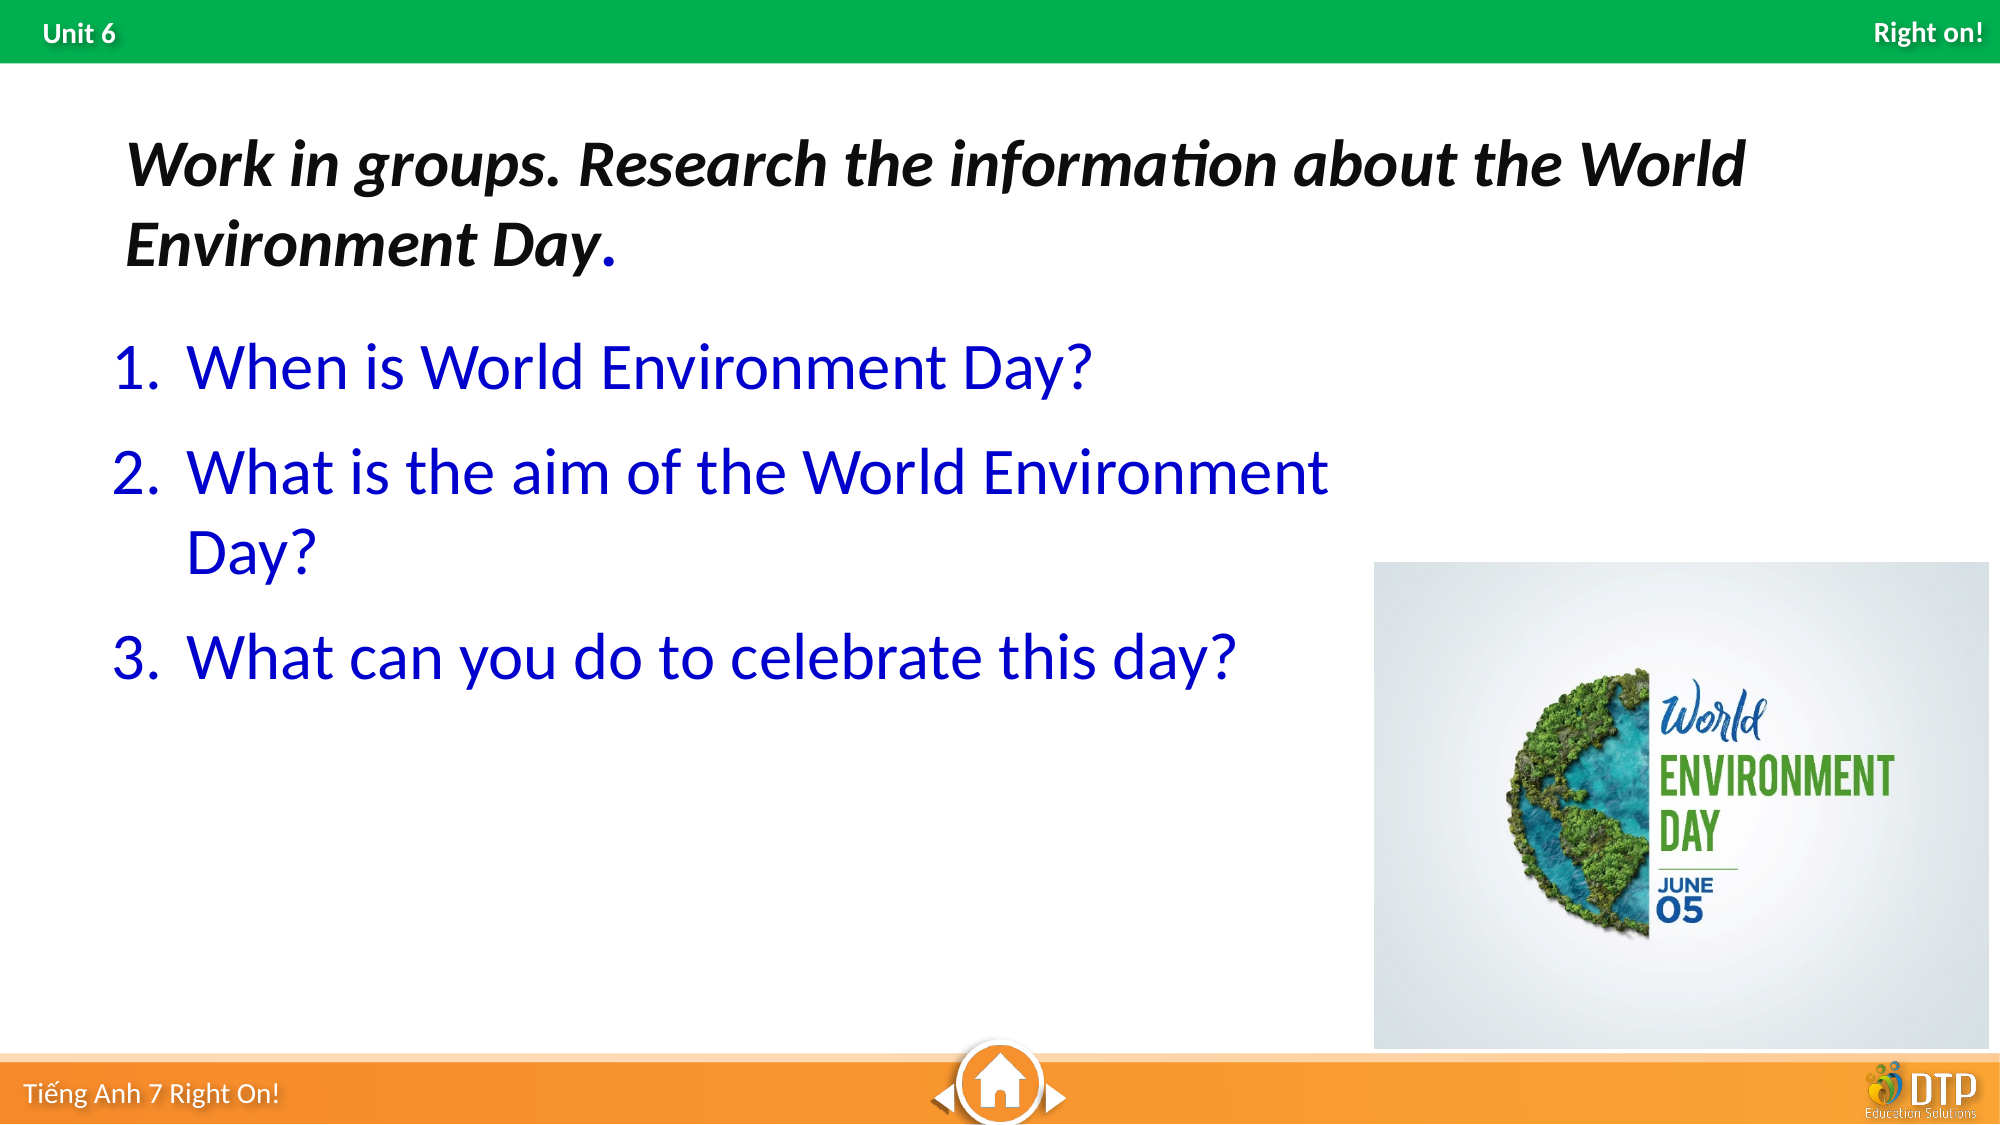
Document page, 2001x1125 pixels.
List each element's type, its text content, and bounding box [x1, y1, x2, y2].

text_box When is World Environment Day? What is the aim of the World Environment Day? What can you do to celebrate this day? [96, 315, 1432, 700]
text_box Work in groups. Research the information about the World Environment Day. [110, 112, 1890, 287]
picture [0, 64, 2000, 1125]
